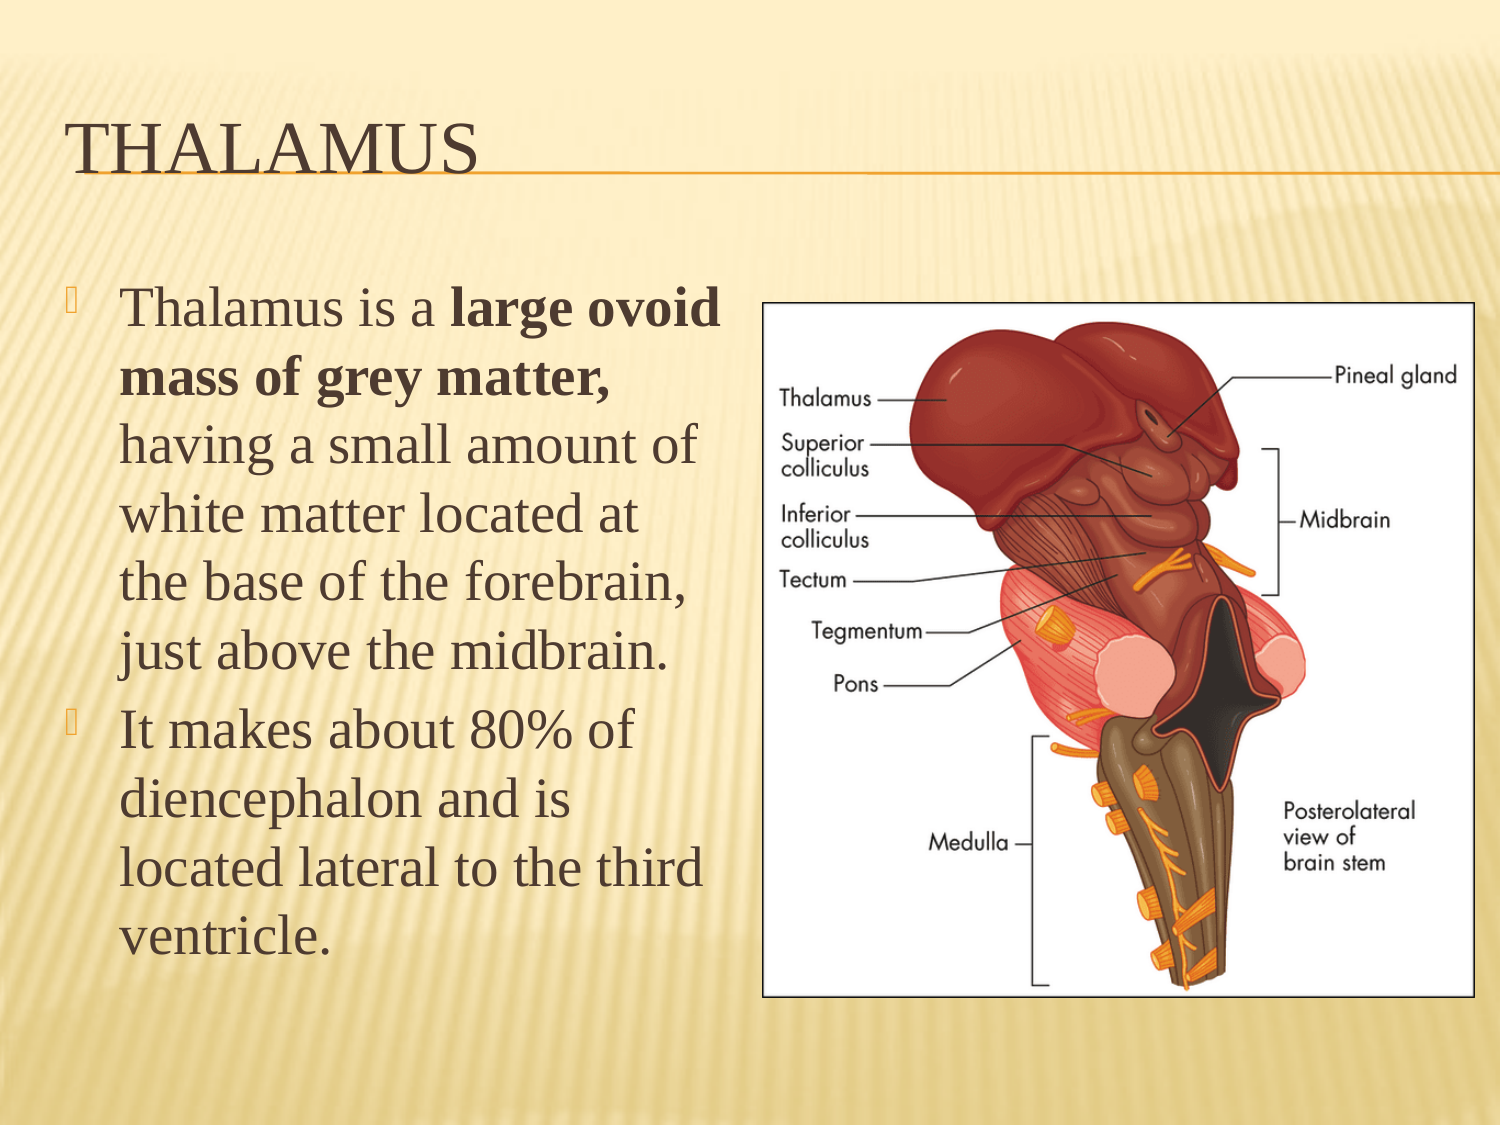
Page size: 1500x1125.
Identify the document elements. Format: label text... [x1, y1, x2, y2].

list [762, 302, 1476, 998]
title Thalamus [49, 75, 1475, 213]
list Thalamus is a large ovoid mass of grey matter, having a small amount of white matter located at the base of the forebrain, just above the midbrain. It makes about 80% of diencephalon and is located lateral to the third ventricle. [50, 262, 738, 1038]
